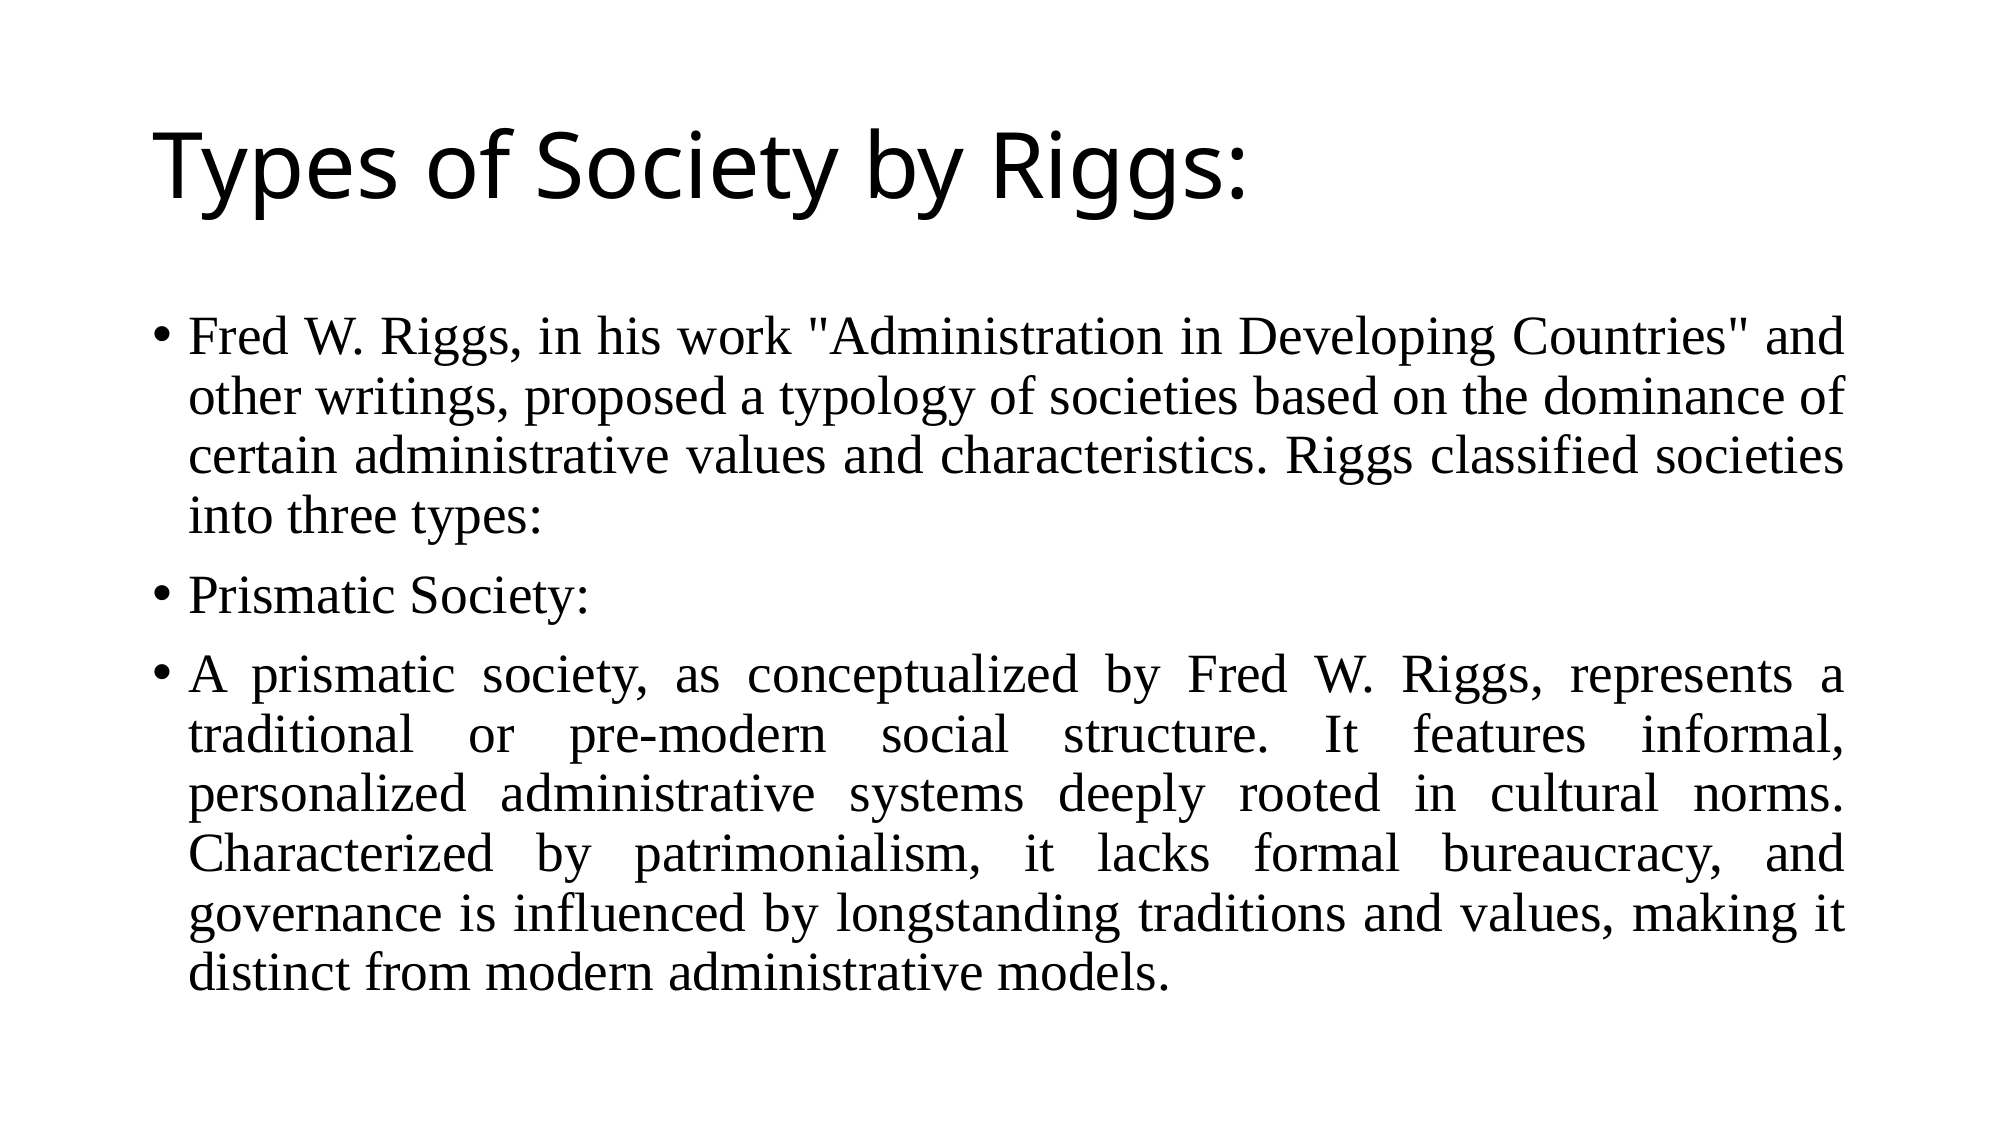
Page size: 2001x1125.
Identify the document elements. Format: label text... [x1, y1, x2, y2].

list Fred W. Riggs, in his work "Administration in Developing Countries" and other writings, proposed a typology of societies based on the dominance of certain administrative values and characteristics. Riggs classified societies into three types: Prismatic Society: A prismatic society, as conceptualized by Fred W. Riggs, represents a traditional or pre-modern social structure. It features informal, personalized administrative systems deeply rooted in cultural norms. Characterized by patrimonialism, it lacks formal bureaucracy, and governance is influenced by longstanding traditions and values, making it distinct from modern administrative models. [137, 299, 1863, 1014]
title Types of Society by Riggs: [137, 59, 1863, 278]
